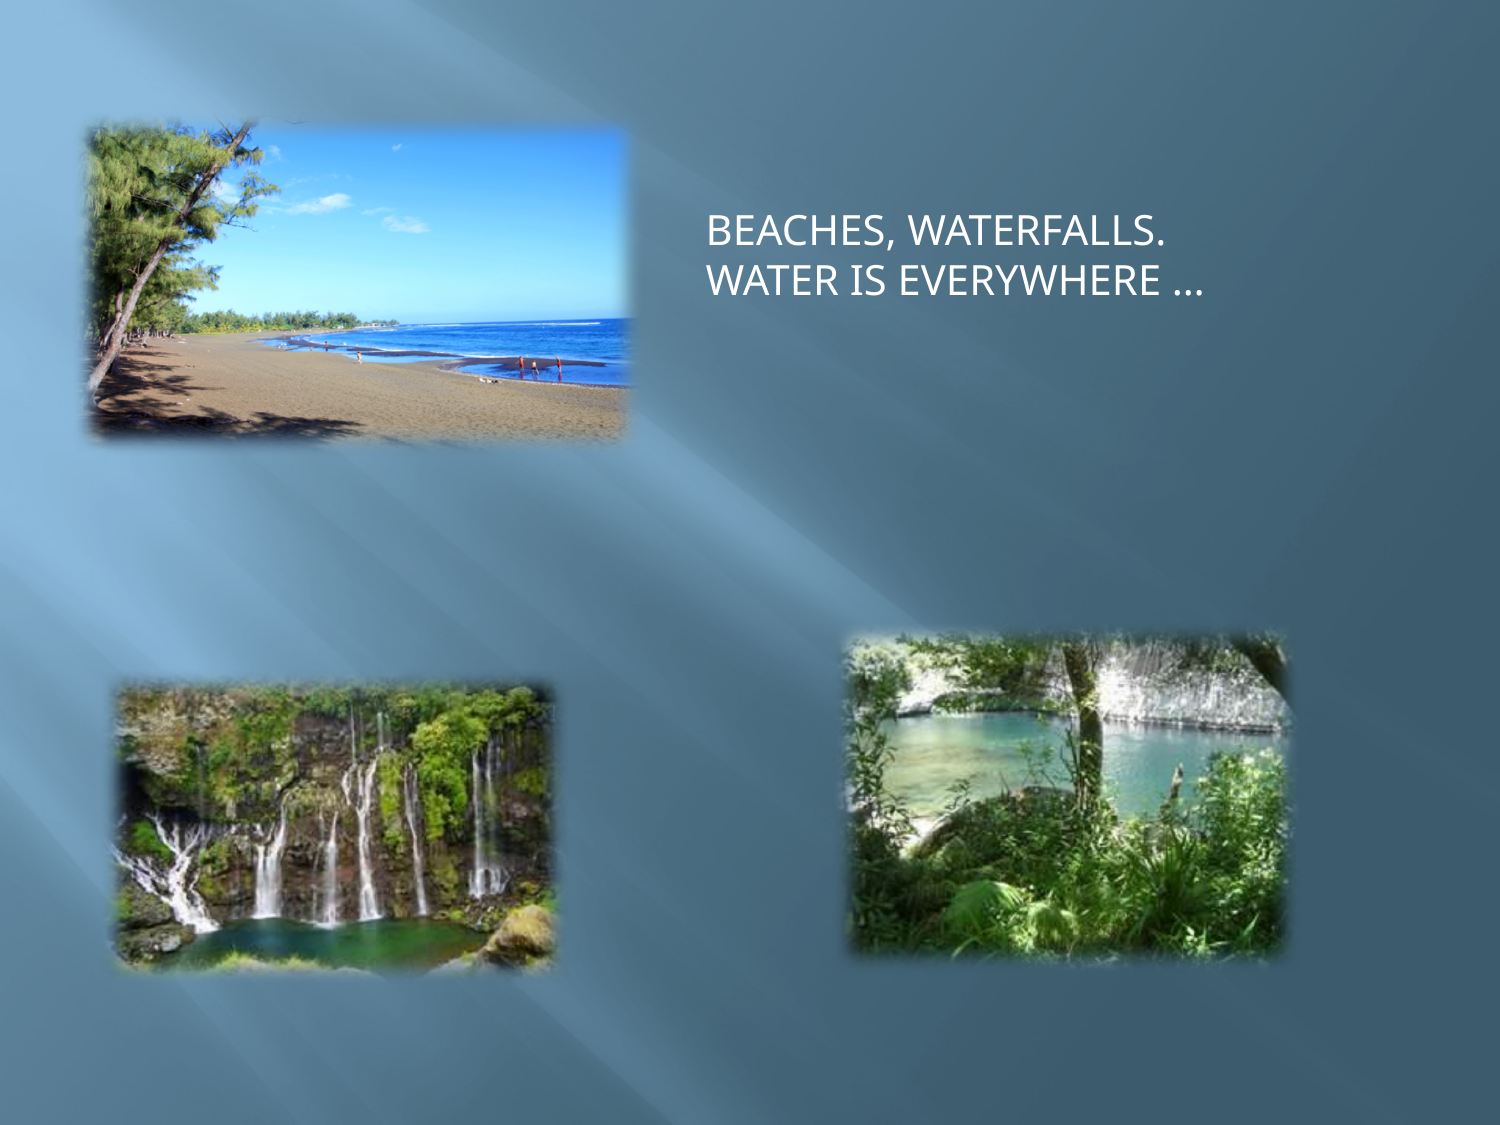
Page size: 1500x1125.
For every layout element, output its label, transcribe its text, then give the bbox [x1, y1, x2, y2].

text_box BEACHES, WATERFALLS. WATER IS EVERYWHERE … [690, 196, 1459, 311]
picture [832, 621, 1302, 974]
picture [72, 111, 644, 457]
picture [100, 668, 570, 985]
